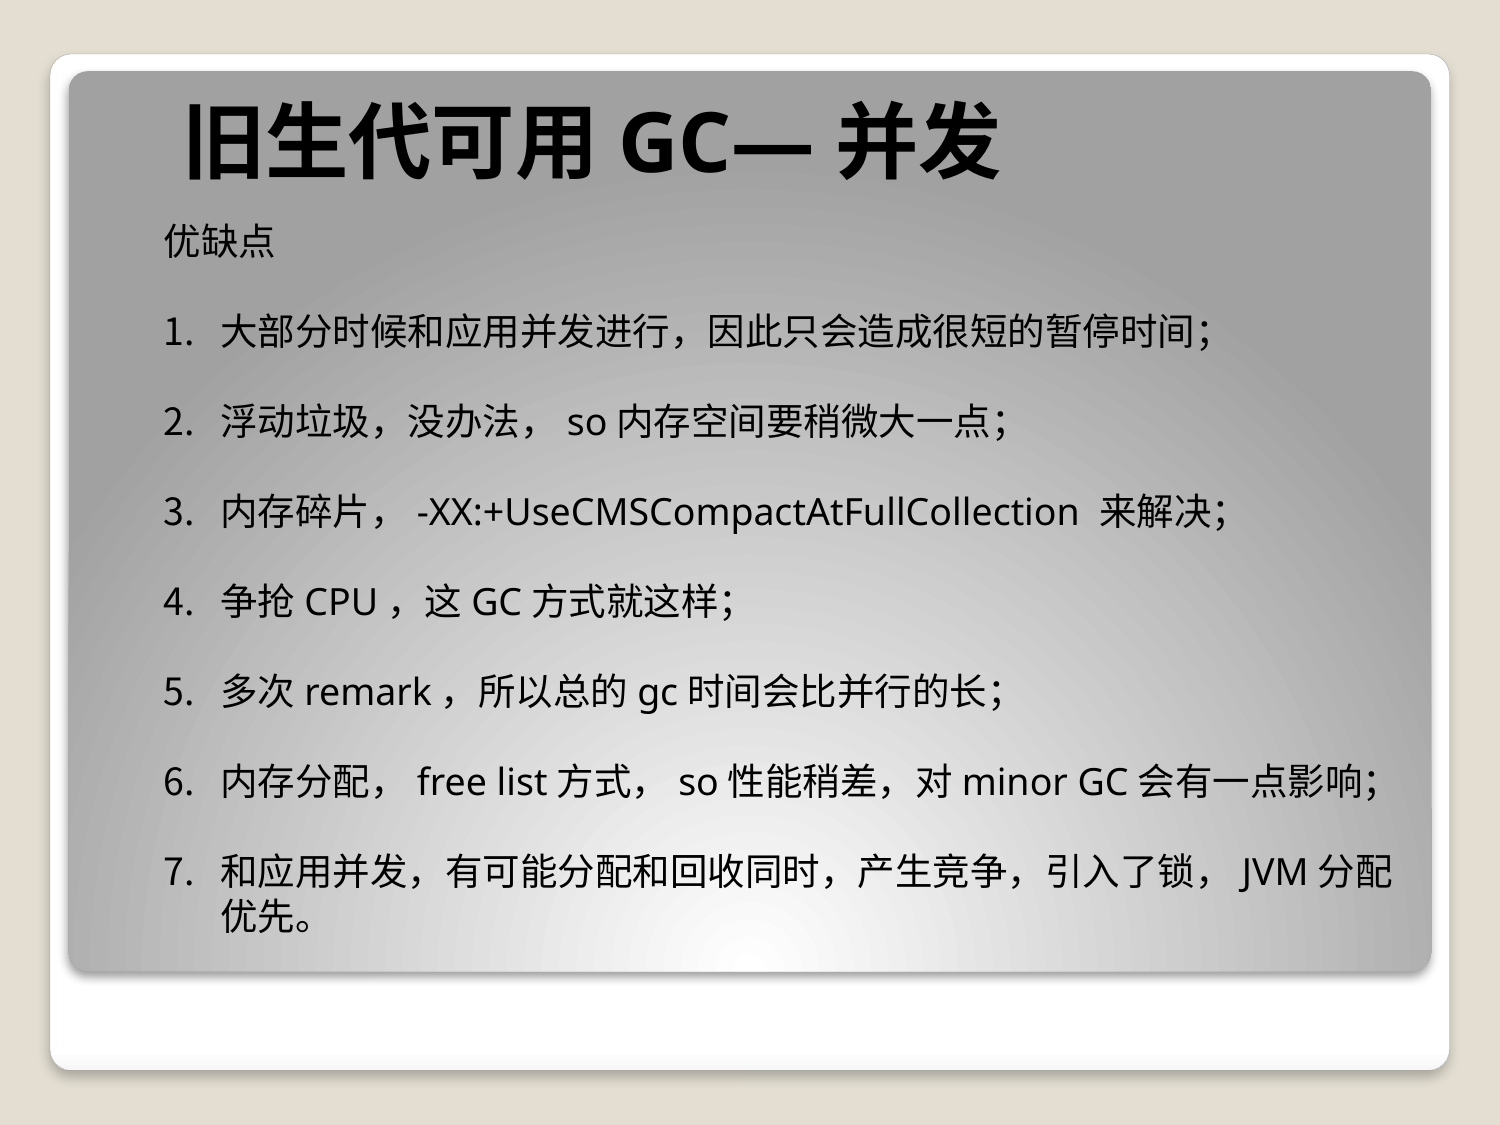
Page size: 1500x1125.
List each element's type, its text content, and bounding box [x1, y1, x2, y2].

text_box 优缺点 大部分时候和应用并发进行，因此只会造成很短的暂停时间； 浮动垃圾，没办法，so内存空间要稍微大一点； 内存碎片，-XX:+UseCMSCompactAtFullCollection 来解决； 争抢CPU，这GC方式就这样； 多次remark，所以总的gc时间会比并行的长； 内存分配，free list方式，so性能稍差，对minor GC会有一点影响； 和应用并发，有可能分配和回收同时，产生竞争，引入了锁，JVM分配 优先。 [149, 210, 1416, 991]
text_box 旧生代可用GC—并发 [167, 82, 1017, 197]
